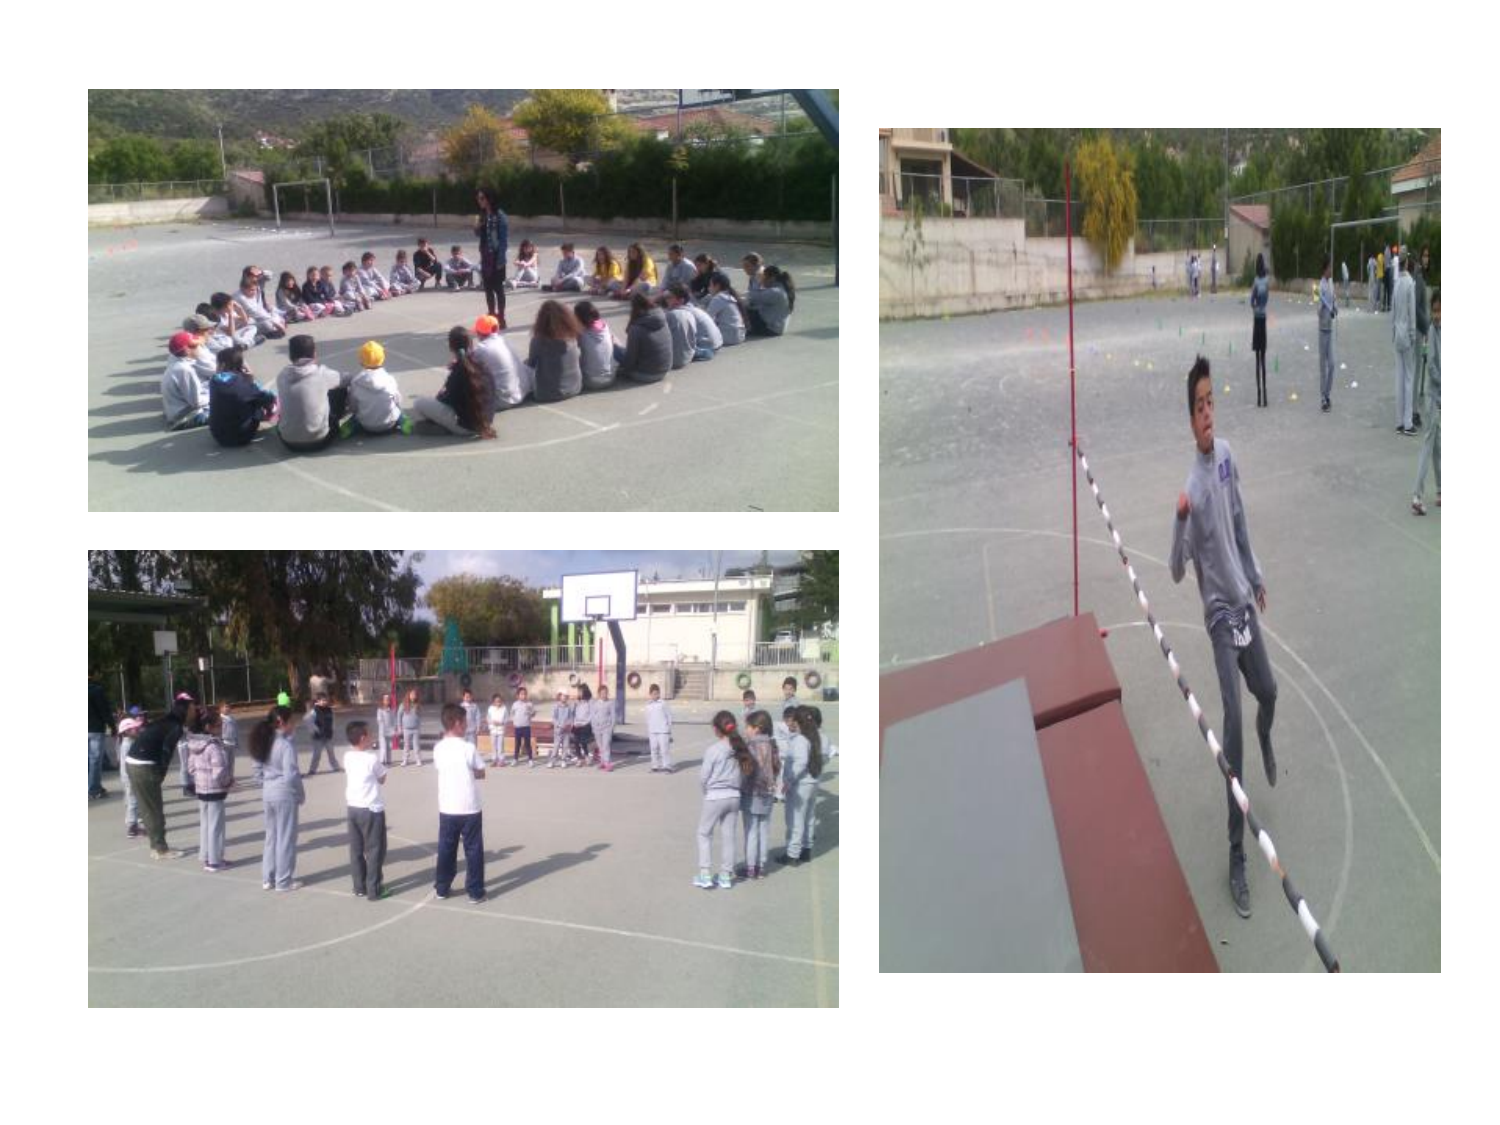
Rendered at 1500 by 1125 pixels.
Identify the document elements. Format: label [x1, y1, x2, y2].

picture [879, 128, 1442, 973]
picture [88, 550, 839, 1009]
picture [88, 89, 839, 513]
